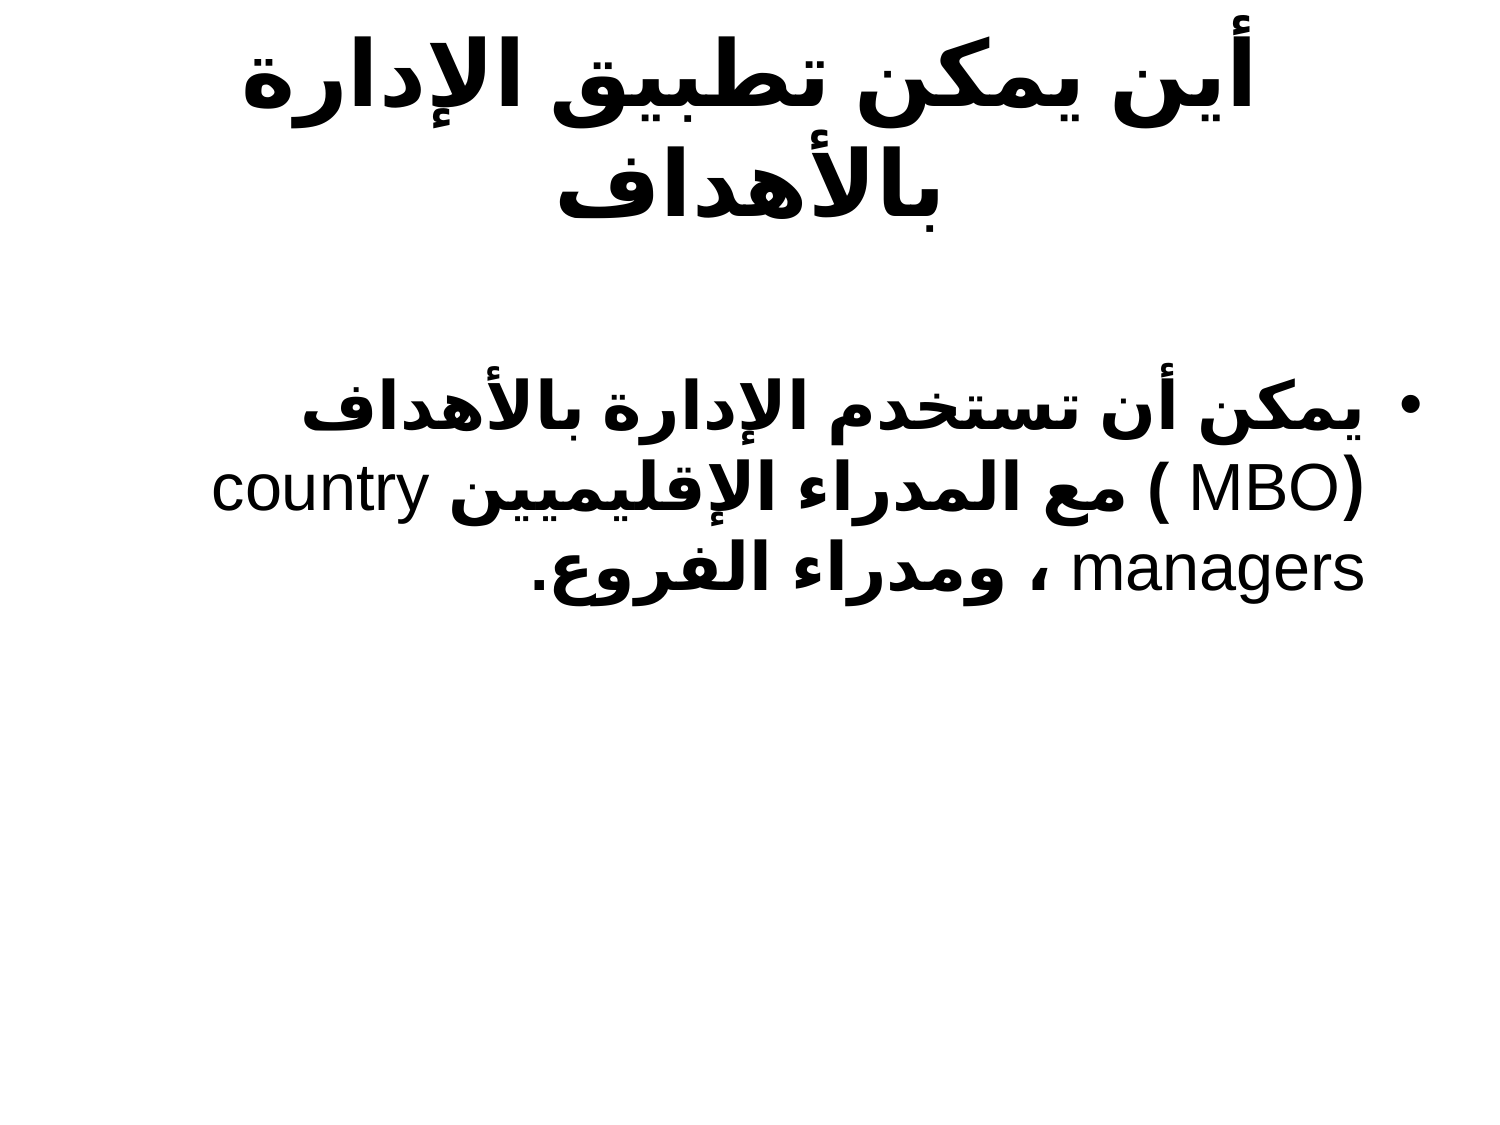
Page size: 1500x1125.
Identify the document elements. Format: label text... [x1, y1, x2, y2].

title أين يمكن تطبيق الإدارة بالأهداف [75, 37, 1425, 213]
list يمكن أن تستخدم الإدارة بالأهداف (MBO ) مع المدراء الإقليميين country managers ، ومدراء الفروع. [100, 262, 1438, 1000]
